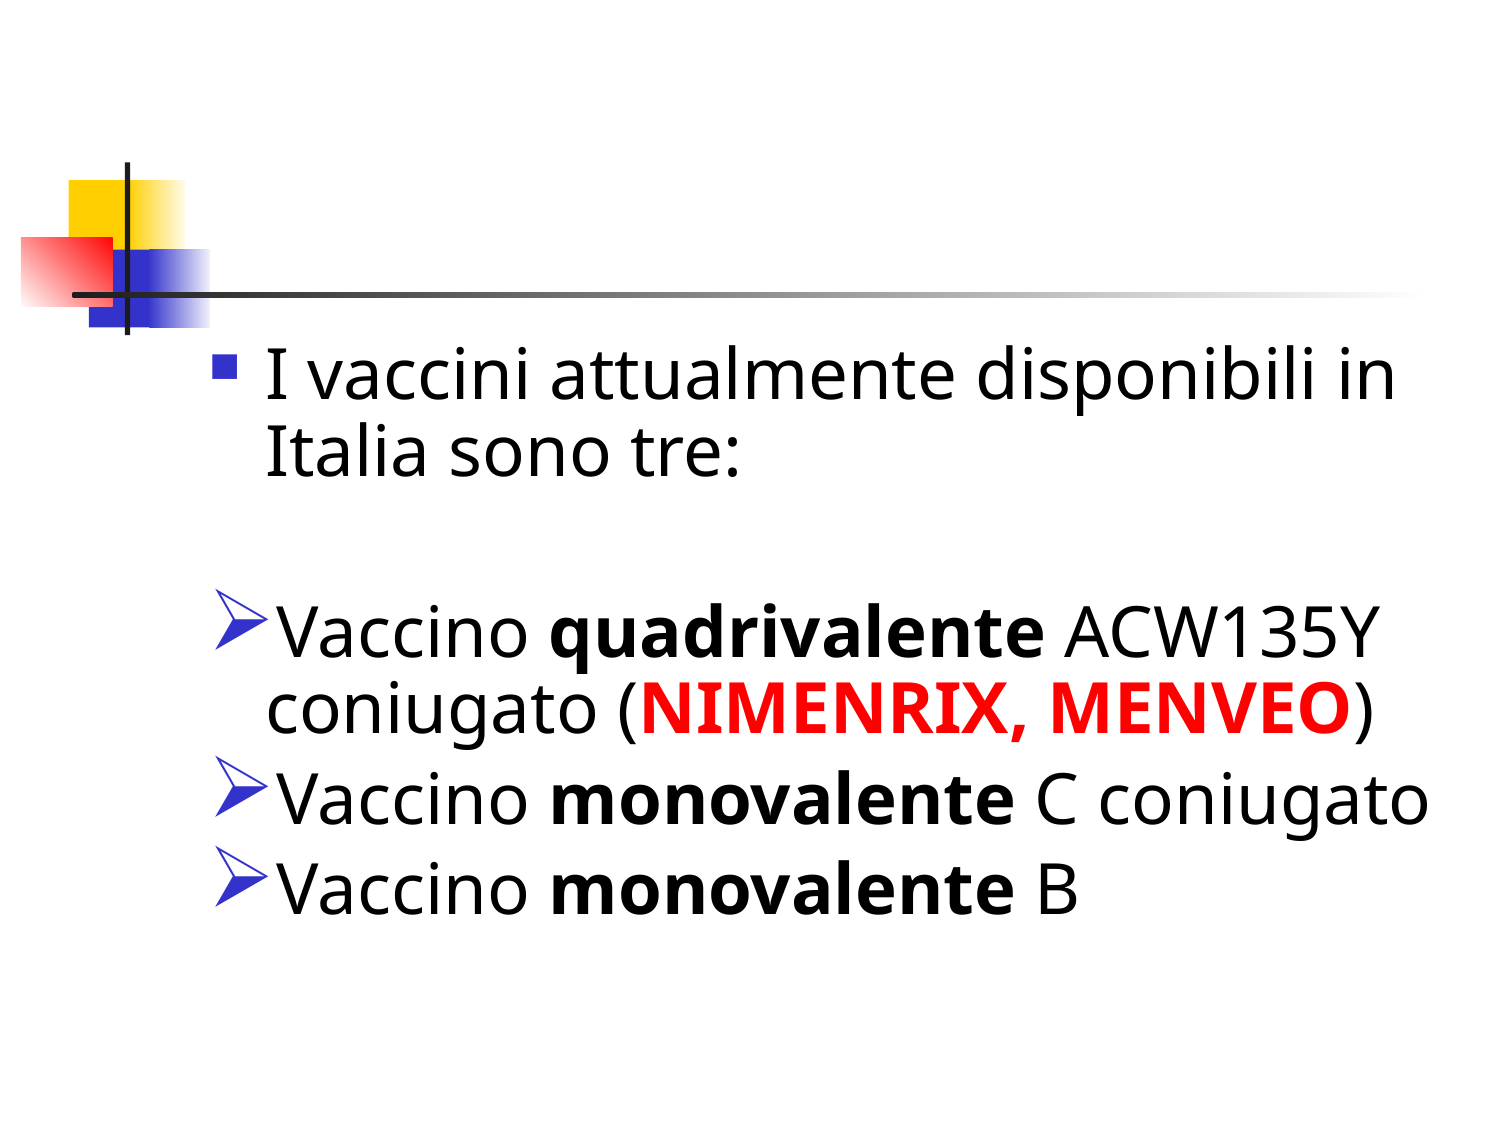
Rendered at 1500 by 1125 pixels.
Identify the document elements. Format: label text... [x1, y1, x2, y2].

list I vaccini attualmente disponibili in Italia sono tre: Vaccino quadrivalente ACW135Y coniugato (NIMENRIX, MENVEO) Vaccino monovalente C coniugato Vaccino monovalente B [193, 331, 1469, 1024]
